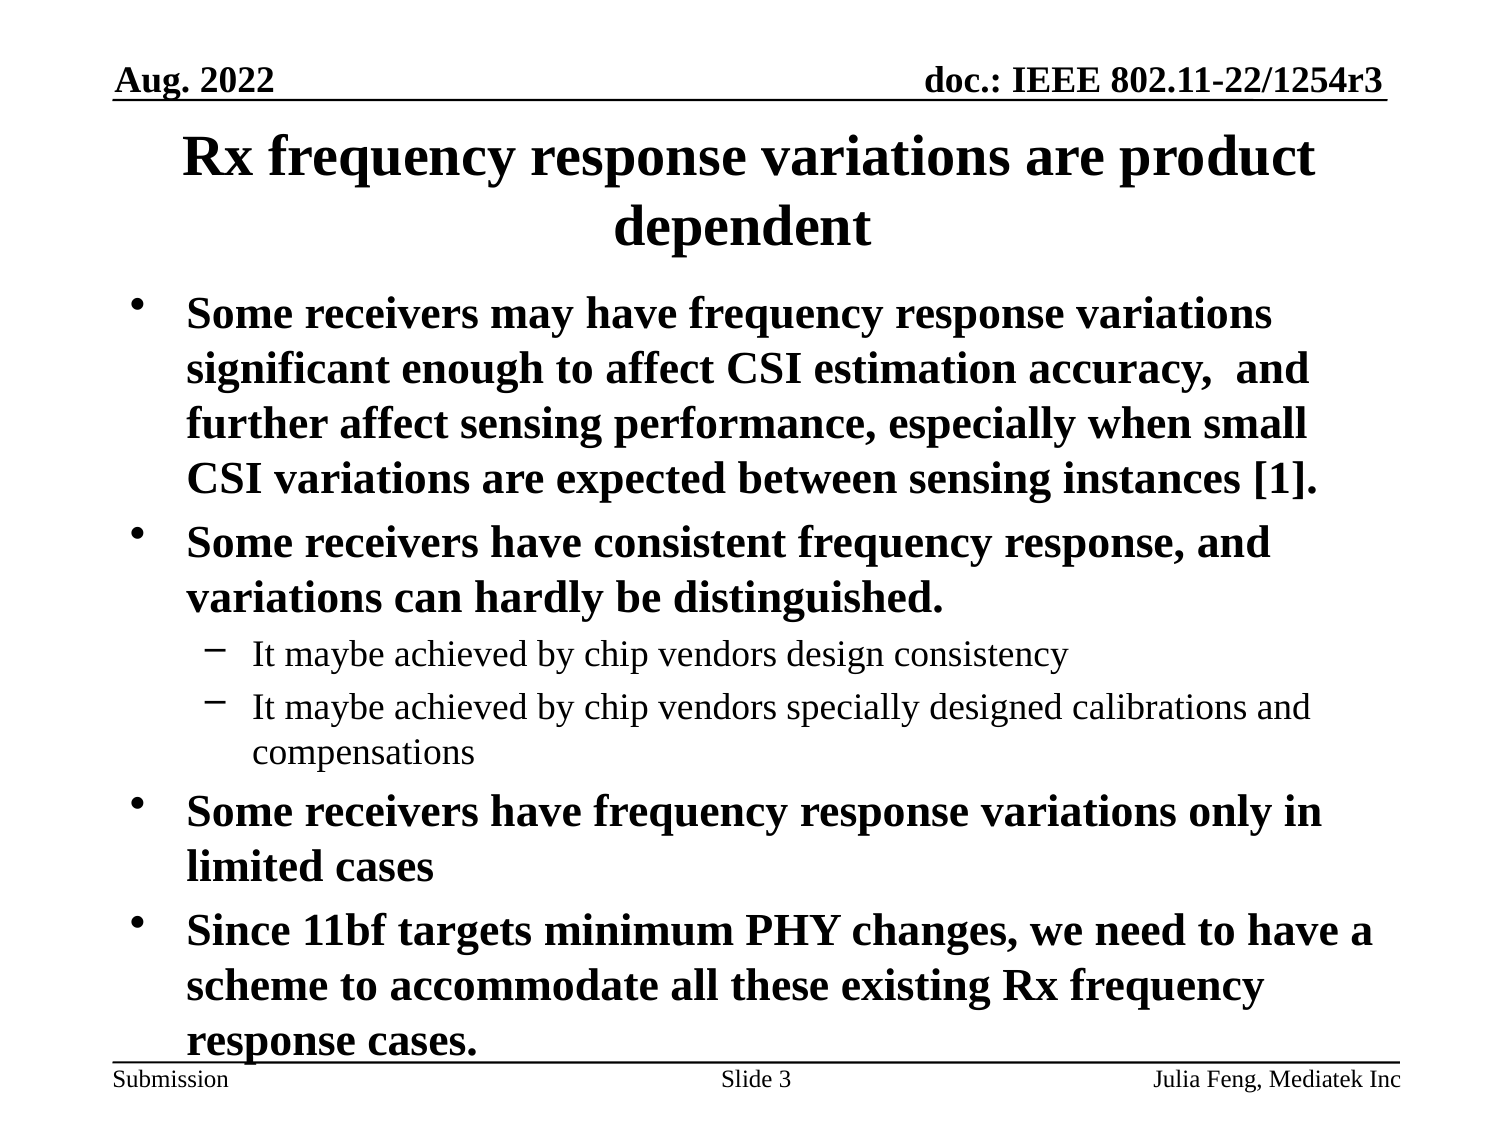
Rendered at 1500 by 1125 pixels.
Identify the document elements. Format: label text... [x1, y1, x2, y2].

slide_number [114, 54, 277, 101]
title Rx frequency response variations are product dependent [112, 112, 1388, 263]
footer Julia Feng, Mediatek Inc [1132, 1061, 1402, 1093]
list Some receivers may have frequency response variations significant enough to affect CSI estimation accuracy, and further affect sensing performance, especially when small CSI variations are expected between sensing instances [1]. Some receivers have consistent frequency response, and variations can hardly be distinguished. It maybe achieved by chip vendors design consistency It maybe achieved by chip vendors specially designed calibrations and compensations Some receivers have frequency response variations only in limited cases Since 11bf targets minimum PHY changes, we need to have a scheme to accommodate all these existing Rx frequency response cases. [114, 275, 1390, 1063]
slide_number Slide 3 [712, 1061, 800, 1093]
